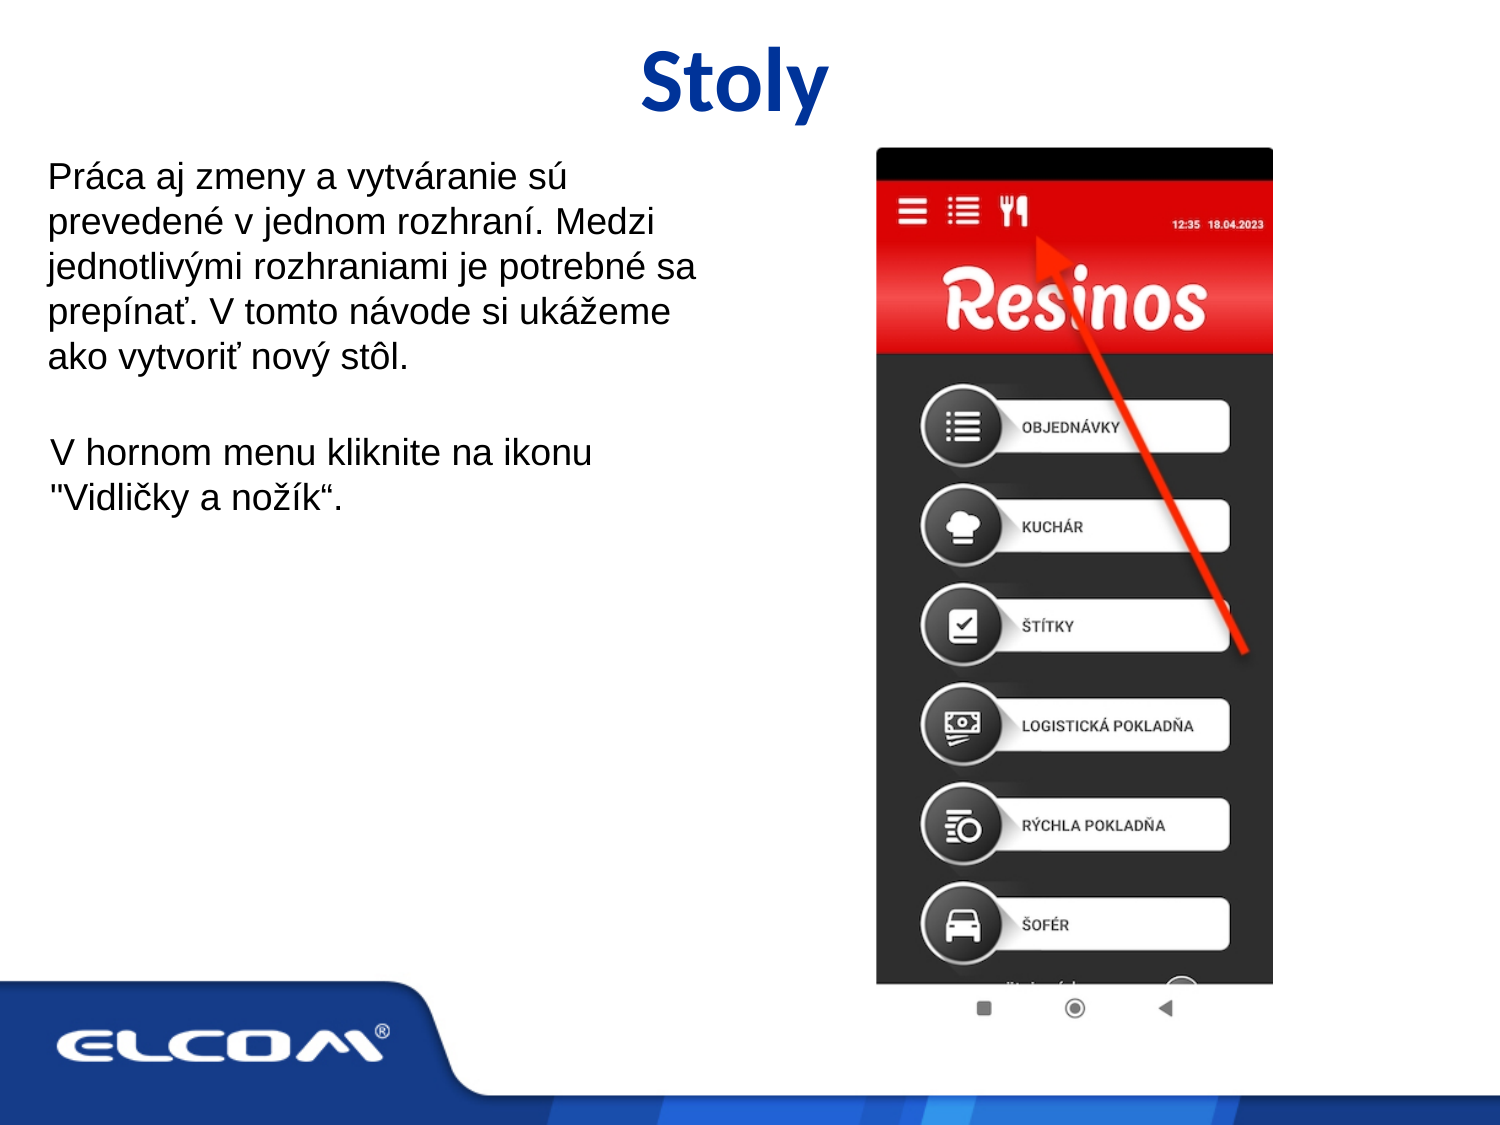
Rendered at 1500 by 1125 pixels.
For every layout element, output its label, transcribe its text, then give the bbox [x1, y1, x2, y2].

text_box V hornom menu kliknite na ikonu "Vidličky a nožík“. [35, 420, 685, 526]
text_box Práca aj zmeny a vytváranie sú prevedené v jednom rozhraní. Medzi jednotlivými rozhraniami je potrebné sa prepínať. V tomto návode si ukážeme ako vytvoriť nový stôl. [33, 144, 756, 385]
text_box Stoly [35, 7, 1436, 144]
picture [0, 0, 1500, 1125]
